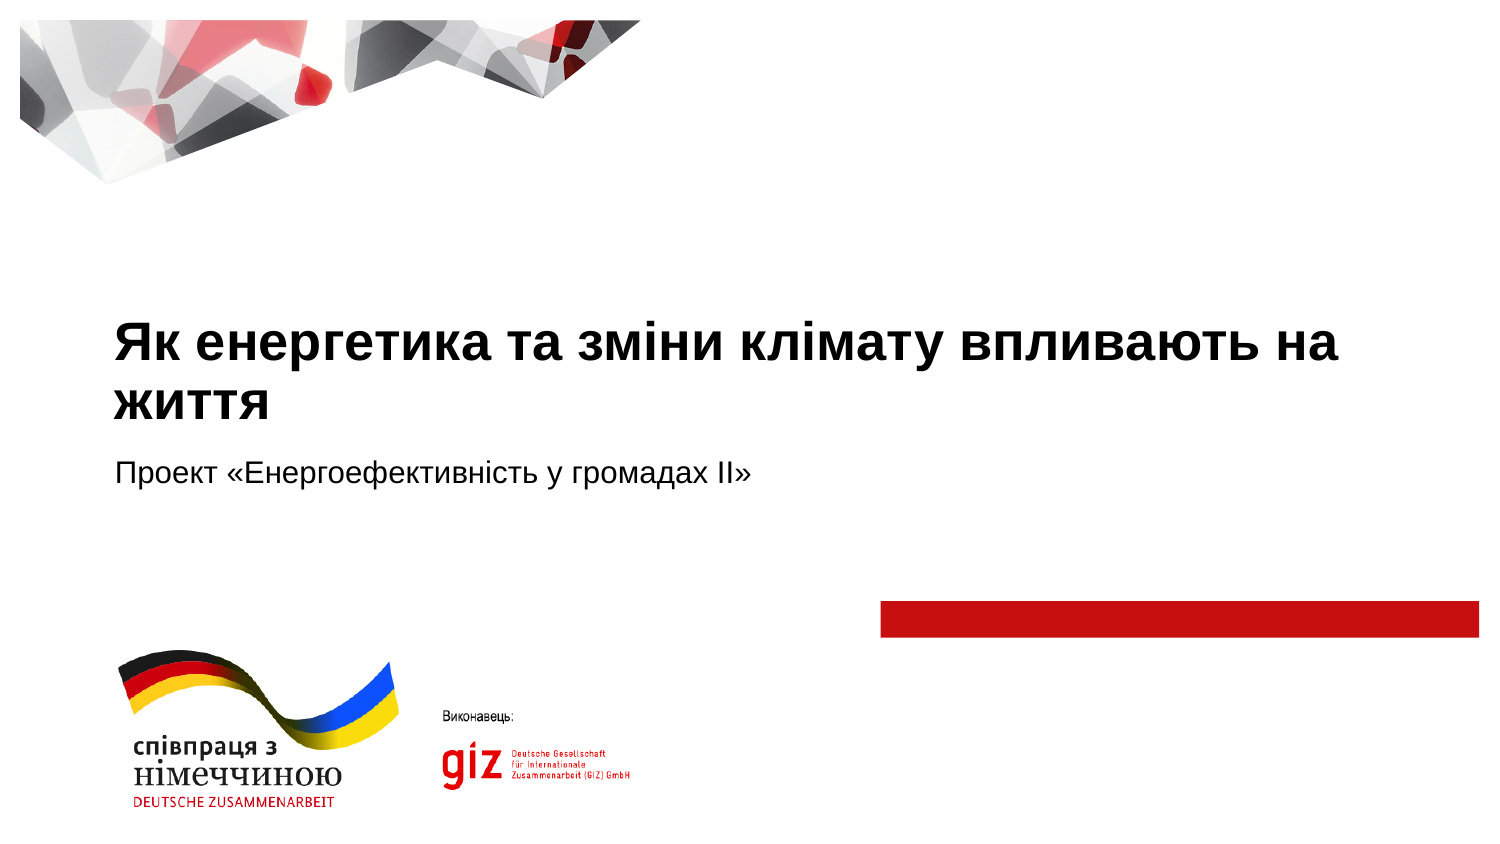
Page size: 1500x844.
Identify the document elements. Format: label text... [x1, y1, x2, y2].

picture [20, 20, 106, 184]
title Як енергетика та зміни клімату впливають на життя [114, 312, 1423, 431]
picture [543, 20, 641, 99]
picture [114, 20, 534, 183]
picture [57, 625, 720, 830]
list Проект «Енергоефективність у громадах ІІ» [114, 455, 1423, 492]
